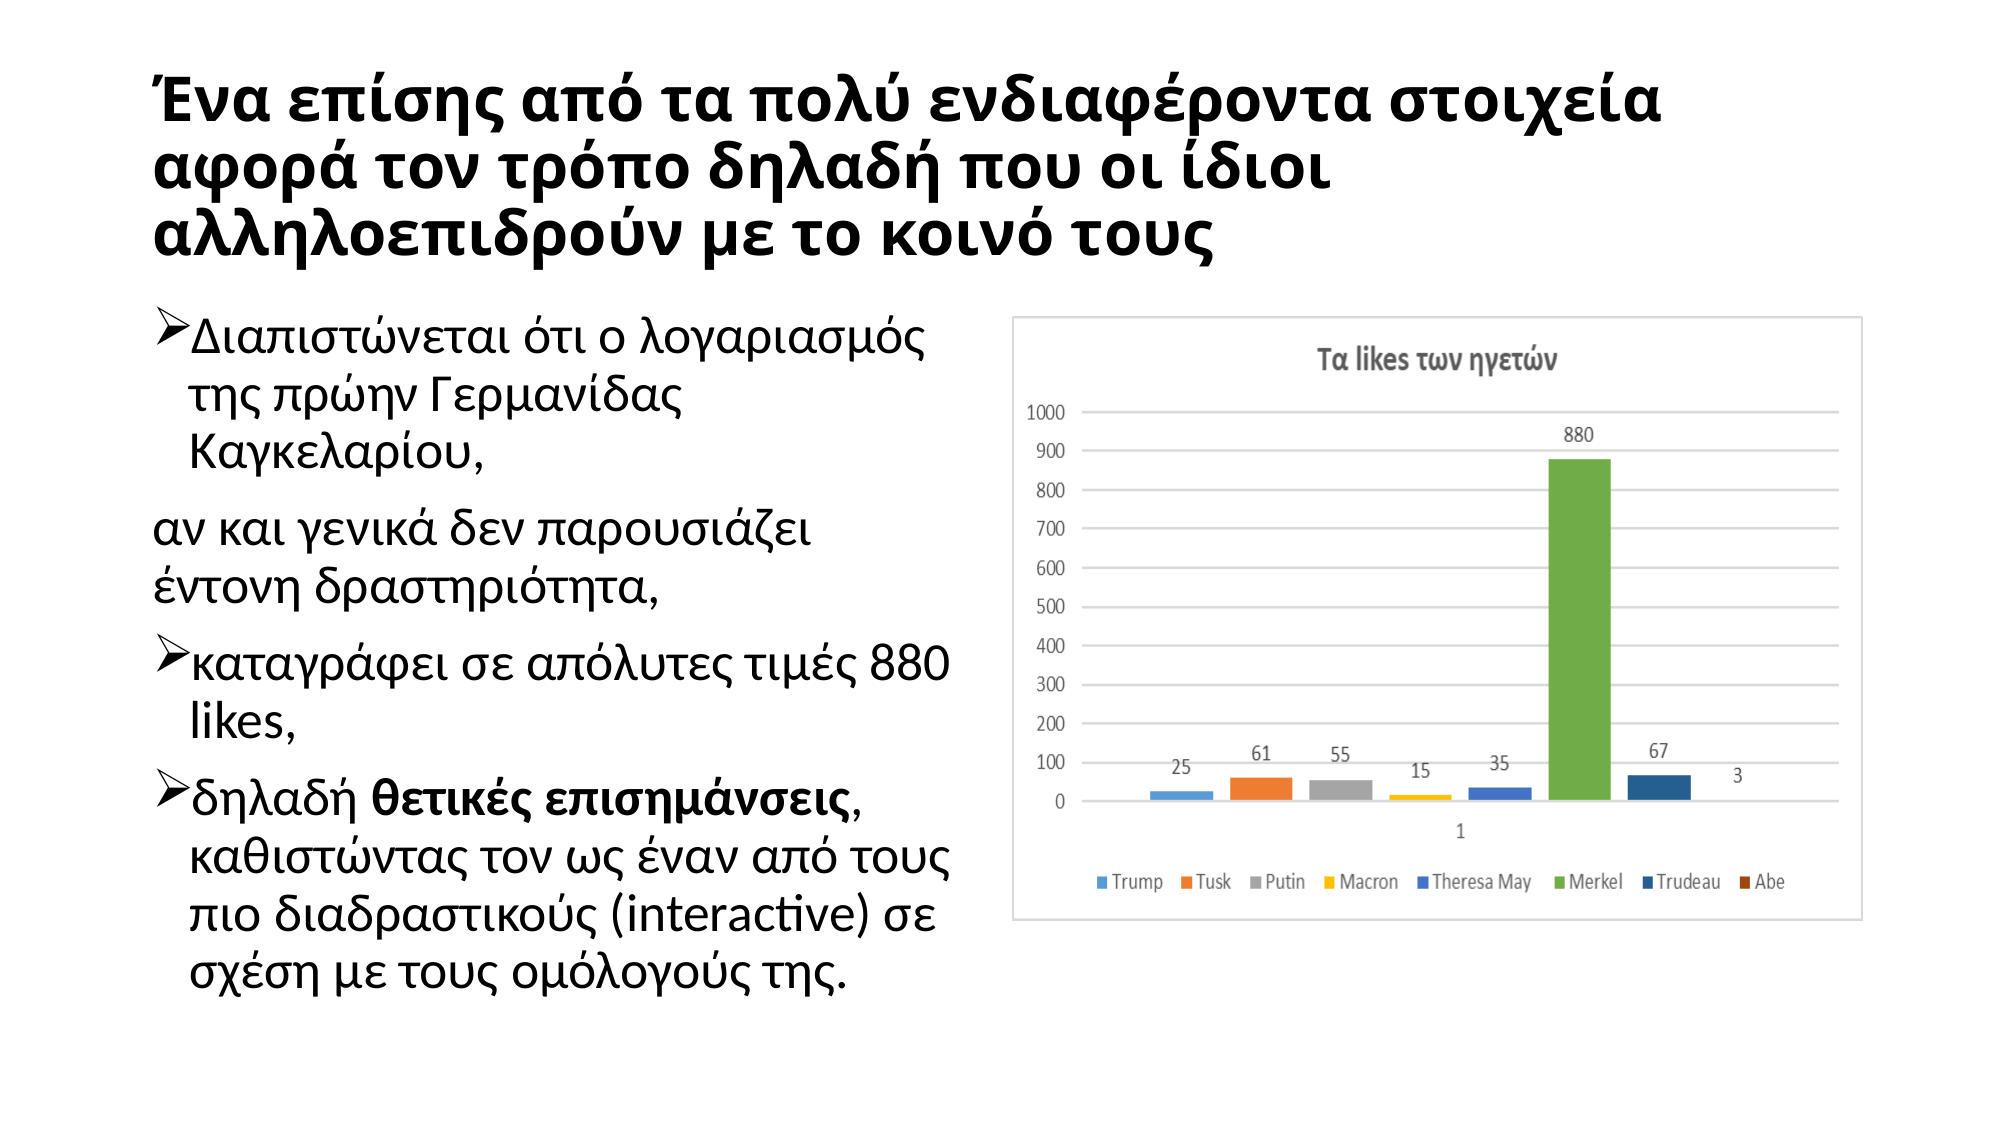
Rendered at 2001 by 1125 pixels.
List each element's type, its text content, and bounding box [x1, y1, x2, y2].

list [1012, 316, 1863, 921]
title Ένα επίσης από τα πολύ ενδιαφέροντα στοιχεία αφορά τον τρόπο δηλαδή που οι ίδιοι αλληλοεπιδρούν με το κοινό τους [137, 59, 1863, 278]
list Διαπιστώνεται ότι ο λογαριασμός της πρώην Γερμανίδας Καγκελαρίου, αν και γενικά δεν παρουσιάζει έντονη δραστηριότητα, καταγράφει σε απόλυτες τιμές 880 likes, δηλαδή θετικές επισημάνσεις, καθιστώντας τον ως έναν από τους πιο διαδραστικούς (interactive) σε σχέση με τους ομόλογούς της. [137, 299, 988, 1014]
